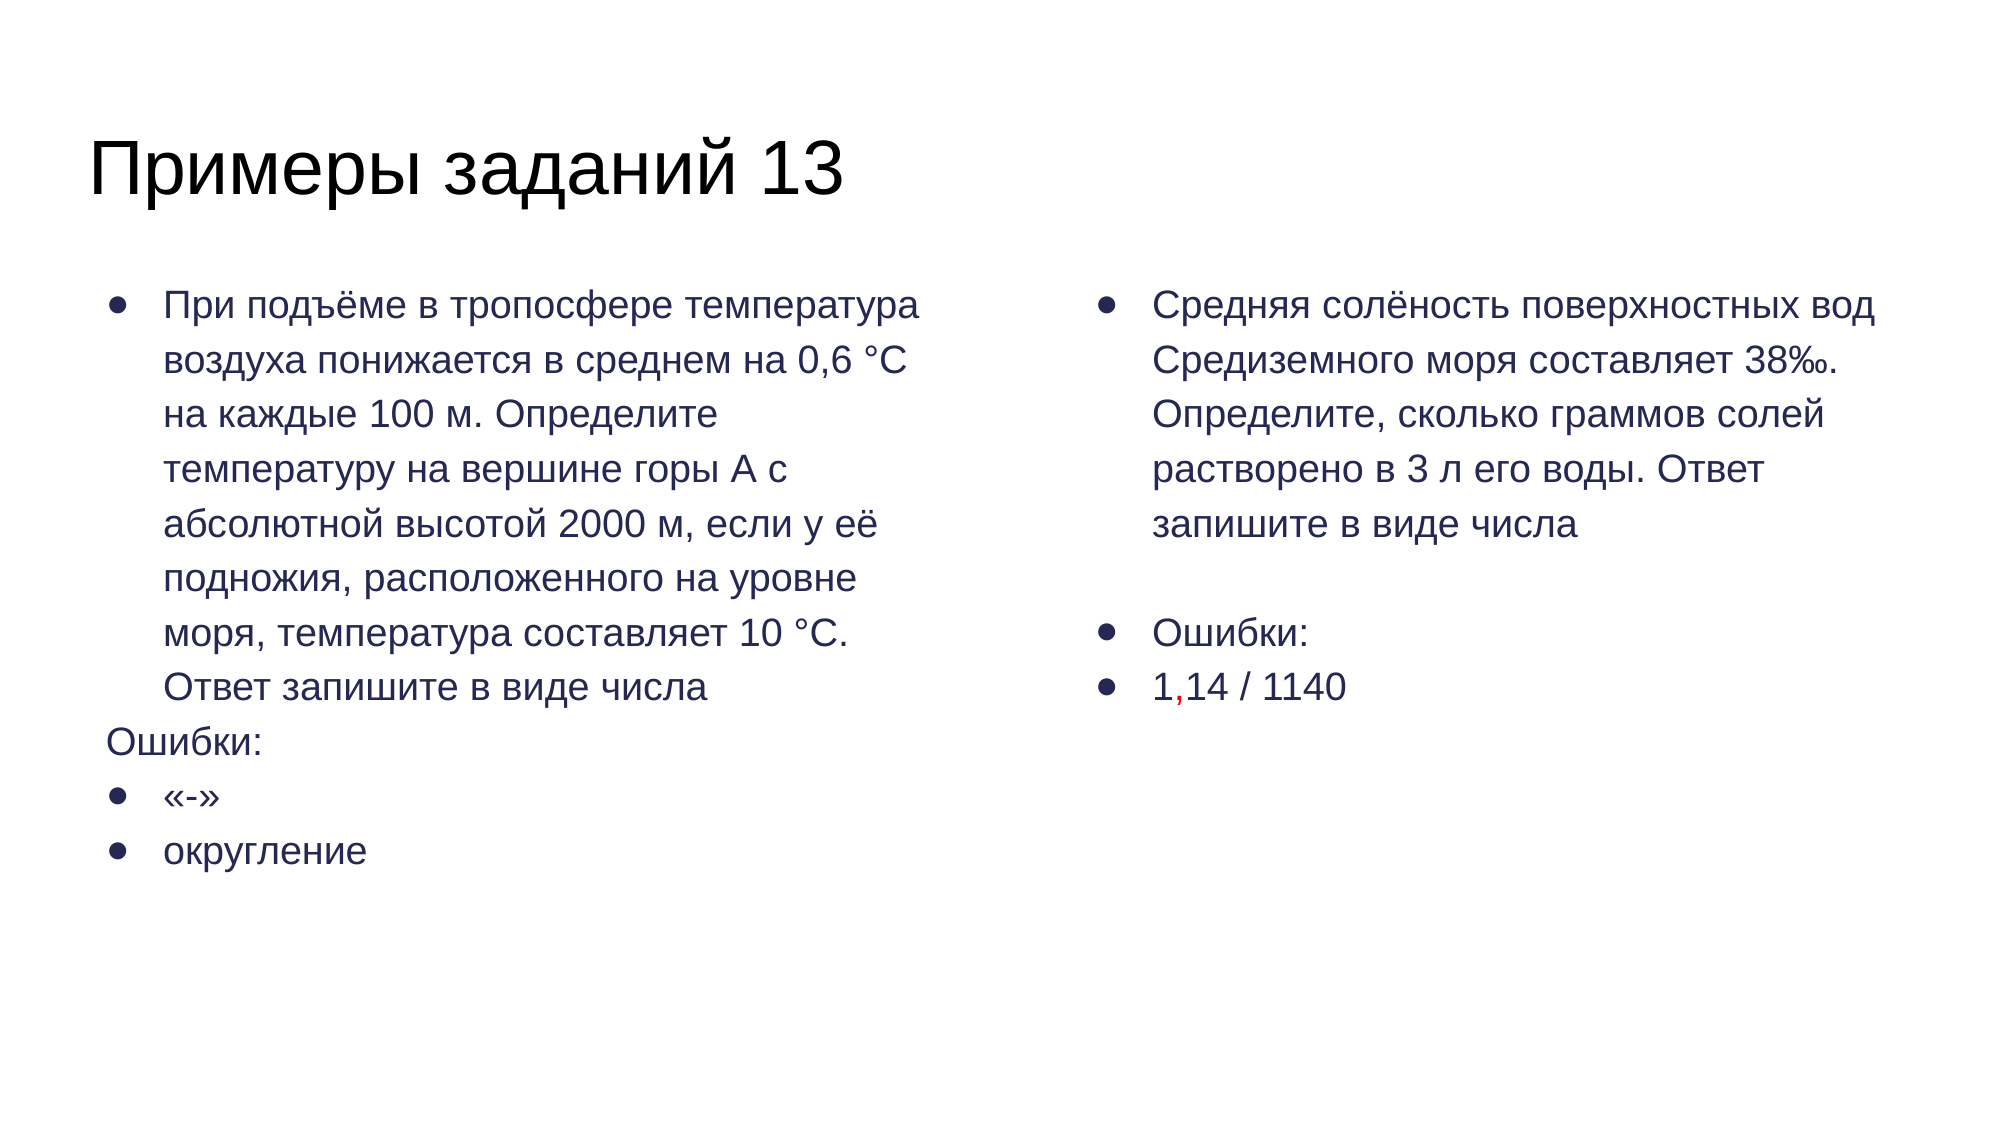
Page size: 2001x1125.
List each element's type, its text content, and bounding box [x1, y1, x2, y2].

title Примеры заданий 13 [68, 97, 1932, 223]
list Средняя солёность поверхностных вод Средиземного моря составляет 38‰. Определите, сколько граммов солей растворено в 3 л его воды. Ответ запишите в виде числа Ошибки: 1,14 / 1140 [1056, 252, 1932, 1000]
list При подъёме в тропосфере температура воздуха понижается в среднем на 0,6 °С на каждые 100 м. Определите температуру на вершине горы А с абсолютной высотой 2000 м, если у её подножия, расположенного на уровне моря, температура составляет 10 °С. Ответ запишите в виде числа Ошибки: «-» округление [68, 252, 943, 1000]
